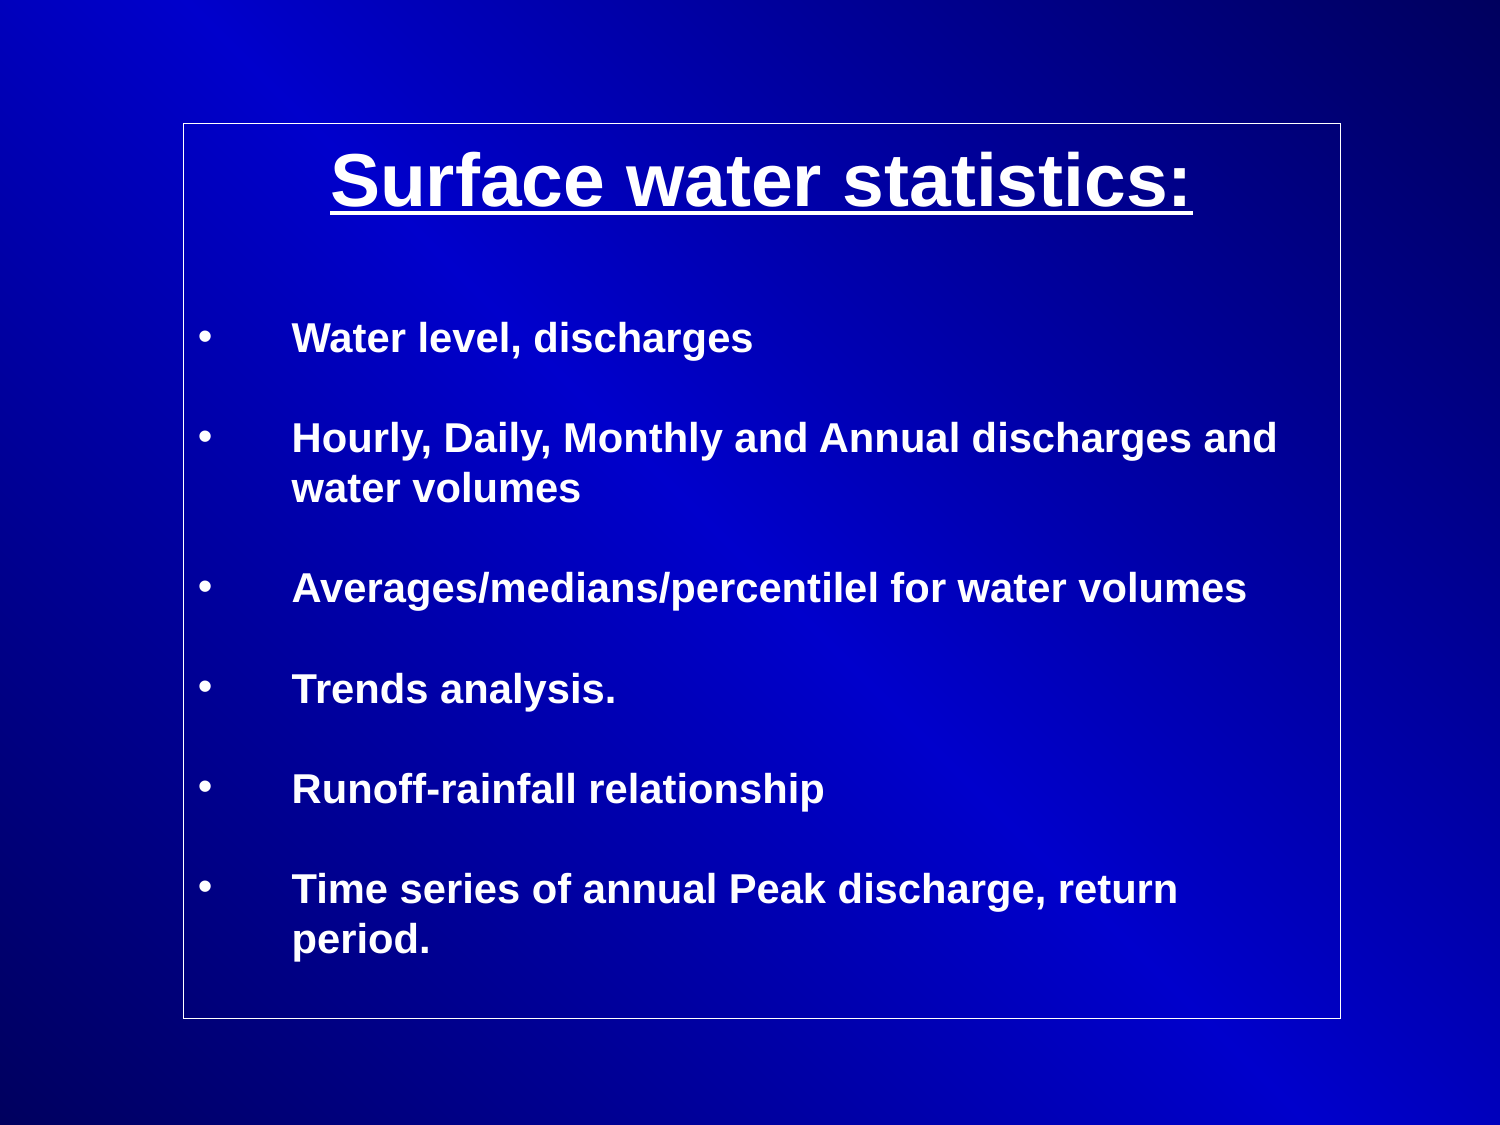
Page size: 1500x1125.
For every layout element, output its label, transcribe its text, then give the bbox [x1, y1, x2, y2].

text_box Surface water statistics: Water level, discharges Hourly, Daily, Monthly and Annual discharges and water volumes Averages/medians/percentilel for water volumes Trends analysis. Runoff-rainfall relationship Time series of annual Peak discharge, return period. [183, 123, 1341, 1019]
